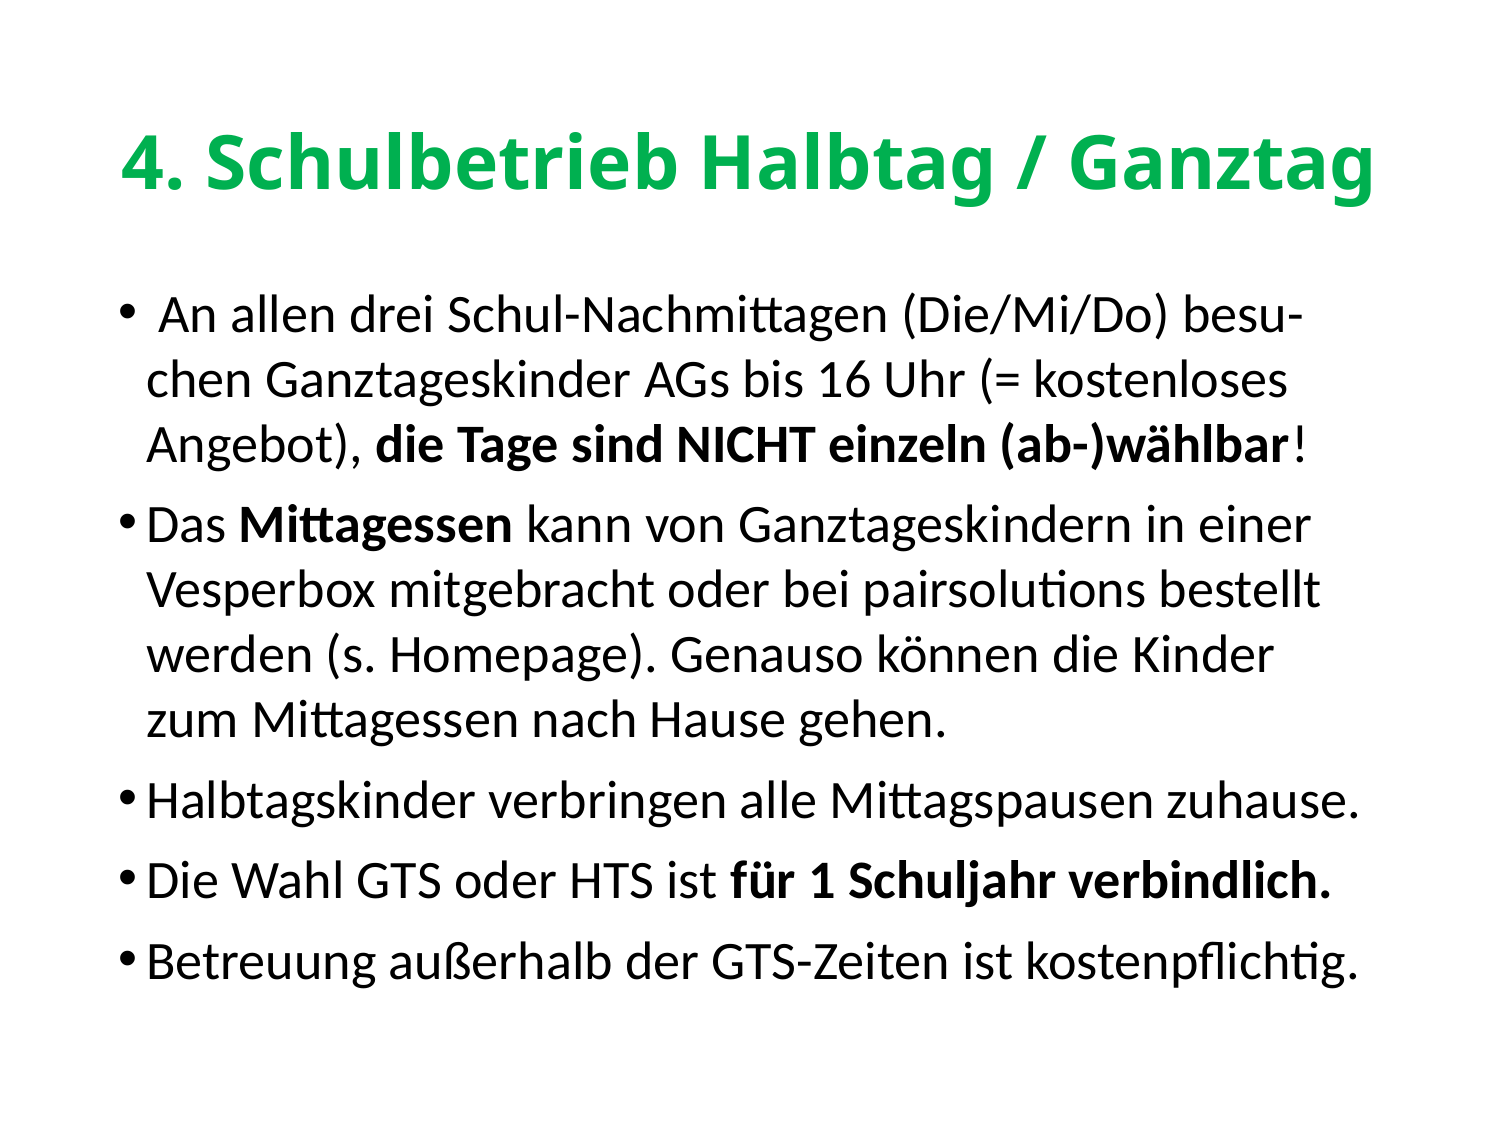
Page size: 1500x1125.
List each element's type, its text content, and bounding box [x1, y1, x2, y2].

title 4. Schulbetrieb Halbtag / Ganztag [103, 59, 1397, 270]
list An allen drei Schul-Nachmittagen (Die/Mi/Do) besu-chen Ganztageskinder AGs bis 16 Uhr (= kostenloses Angebot), die Tage sind NICHT einzeln (ab-)wählbar! Das Mittagessen kann von Ganztageskindern in einer Vesperbox mitgebracht oder bei pairsolutions bestellt werden (s. Homepage). Genauso können die Kinder zum Mittagessen nach Hause gehen. Halbtagskinder verbringen alle Mittagspausen zuhause. Die Wahl GTS oder HTS ist für 1 Schuljahr verbindlich. Betreuung außerhalb der GTS-Zeiten ist kostenpflichtig. [103, 270, 1397, 1014]
